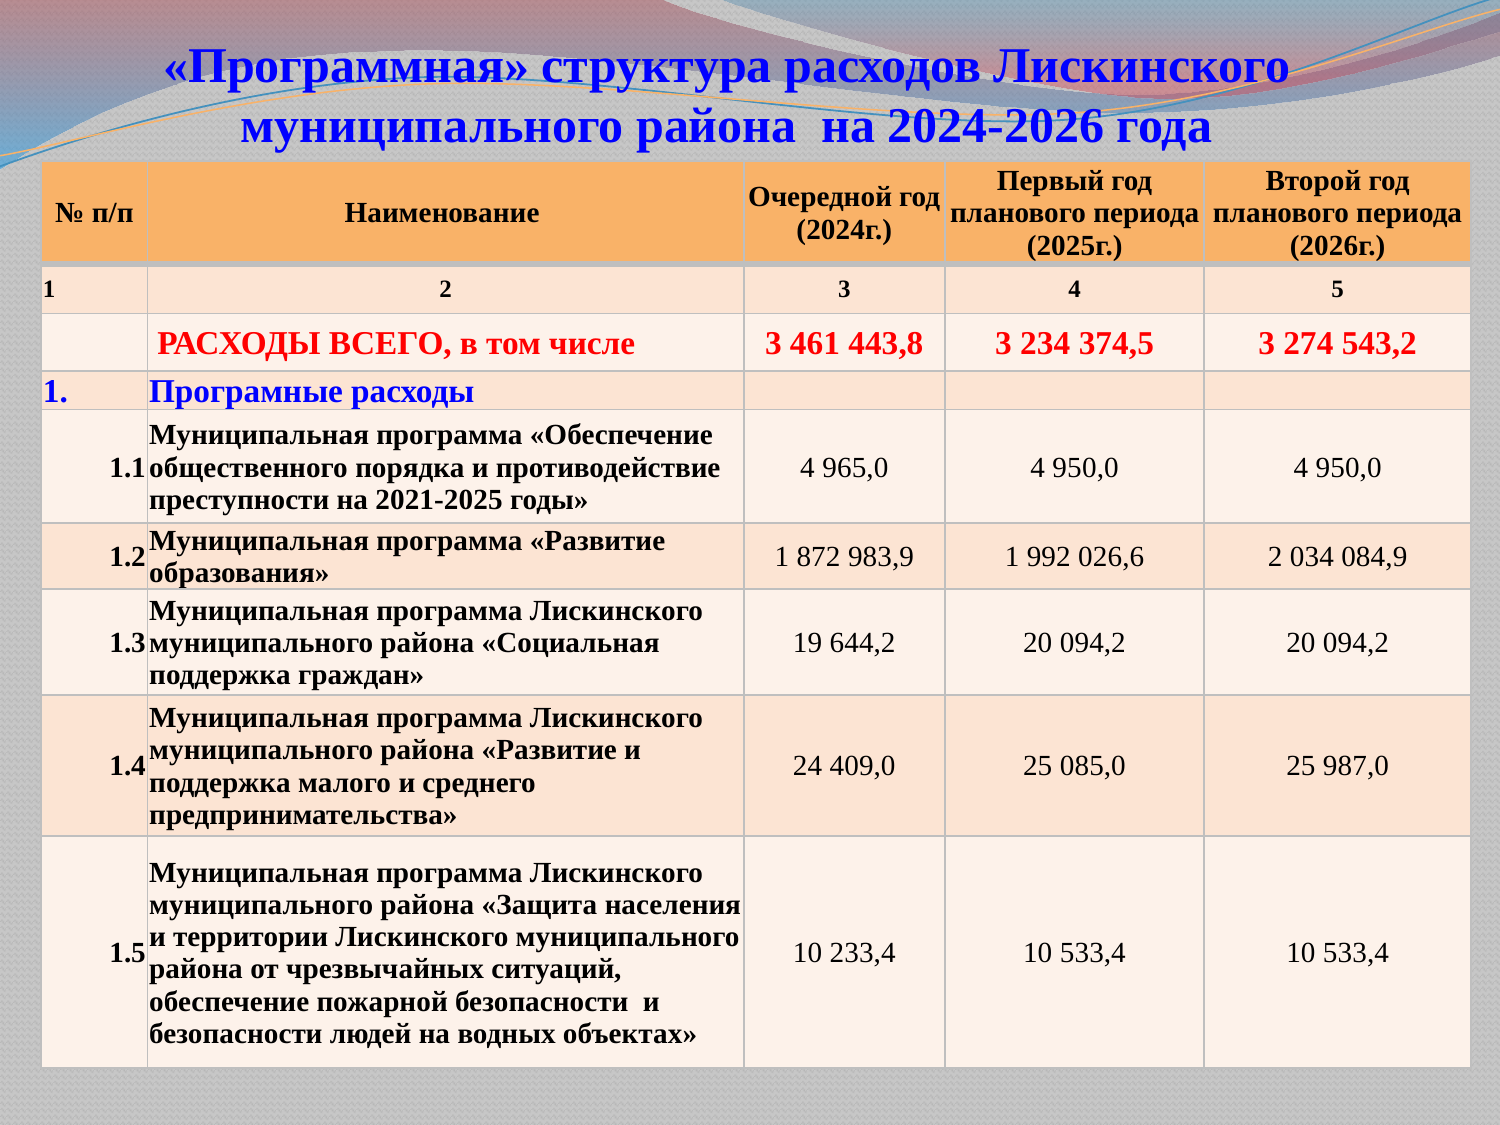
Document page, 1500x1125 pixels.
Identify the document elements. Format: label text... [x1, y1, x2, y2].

table_cell 5 [1205, 267, 1470, 313]
table_cell [1205, 372, 1470, 409]
table_cell Муниципальная программа Лискинского муниципального района «Социальная поддержка граждан» [148, 590, 743, 694]
table_cell Муниципальная программа «Обеспечение общественного порядка и противодействие преступности на 2021-2025 годы» [148, 410, 743, 522]
table_cell 25 987,0 [1205, 696, 1470, 835]
table_cell 3 274 543,2 [1205, 314, 1470, 370]
table_cell 3 [745, 267, 944, 313]
table_cell 2 [148, 267, 743, 313]
title «Программная» структура расходов Лискинского муниципального района на 2024-2026 года [35, 35, 1418, 153]
table_cell Програмные расходы [148, 372, 743, 409]
table_cell 4 965,0 [745, 410, 944, 522]
table_header Второй год планового периода (2026г.) [1205, 162, 1470, 261]
table_cell 1.4 [42, 696, 147, 835]
table_cell Муниципальная программа Лискинского муниципального района «Защита населения и территории Лискинского муниципального района от чрезвычайных ситуаций, обеспечение пожарной безопасности и безопасности людей на водных объектах» [148, 837, 743, 1067]
table_cell 3 234 374,5 [946, 314, 1203, 370]
table_header Наименование [148, 162, 743, 261]
table_cell 1 992 026,6 [946, 524, 1203, 588]
table_cell 1.1 [42, 410, 147, 522]
table_cell 1 872 983,9 [745, 524, 944, 588]
table_cell 1.5 [42, 837, 147, 1067]
table_cell 4 950,0 [946, 410, 1203, 522]
table_cell 1. [42, 372, 147, 409]
table_header № п/п [42, 162, 147, 261]
table_cell 4 [946, 267, 1203, 313]
table_cell 10 533,4 [1205, 837, 1470, 1067]
table_cell Муниципальная программа «Развитие образования» [148, 524, 743, 588]
table_cell [946, 372, 1203, 409]
table_cell [42, 314, 147, 370]
table_header Очередной год (2024г.) [745, 162, 944, 261]
table_cell 1.3 [42, 590, 147, 694]
table_cell 25 085,0 [946, 696, 1203, 835]
table_cell 2 034 084,9 [1205, 524, 1470, 588]
table_cell РАСХОДЫ ВСЕГО, в том числе [148, 314, 743, 370]
table_cell 24 409,0 [745, 696, 944, 835]
table_cell [745, 372, 944, 409]
table_cell 20 094,2 [946, 590, 1203, 694]
table_cell 1.2 [42, 524, 147, 588]
table_cell 19 644,2 [745, 590, 944, 694]
table_cell 3 461 443,8 [745, 314, 944, 370]
table_cell 10 233,4 [745, 837, 944, 1067]
table_cell 4 950,0 [1205, 410, 1470, 522]
table_header Первый год планового периода (2025г.) [946, 162, 1203, 261]
table_cell 1 [42, 267, 147, 313]
table_cell 10 533,4 [946, 837, 1203, 1067]
table_cell 20 094,2 [1205, 590, 1470, 694]
table_cell Муниципальная программа Лискинского муниципального района «Развитие и поддержка малого и среднего предпринимательства» [148, 696, 743, 835]
